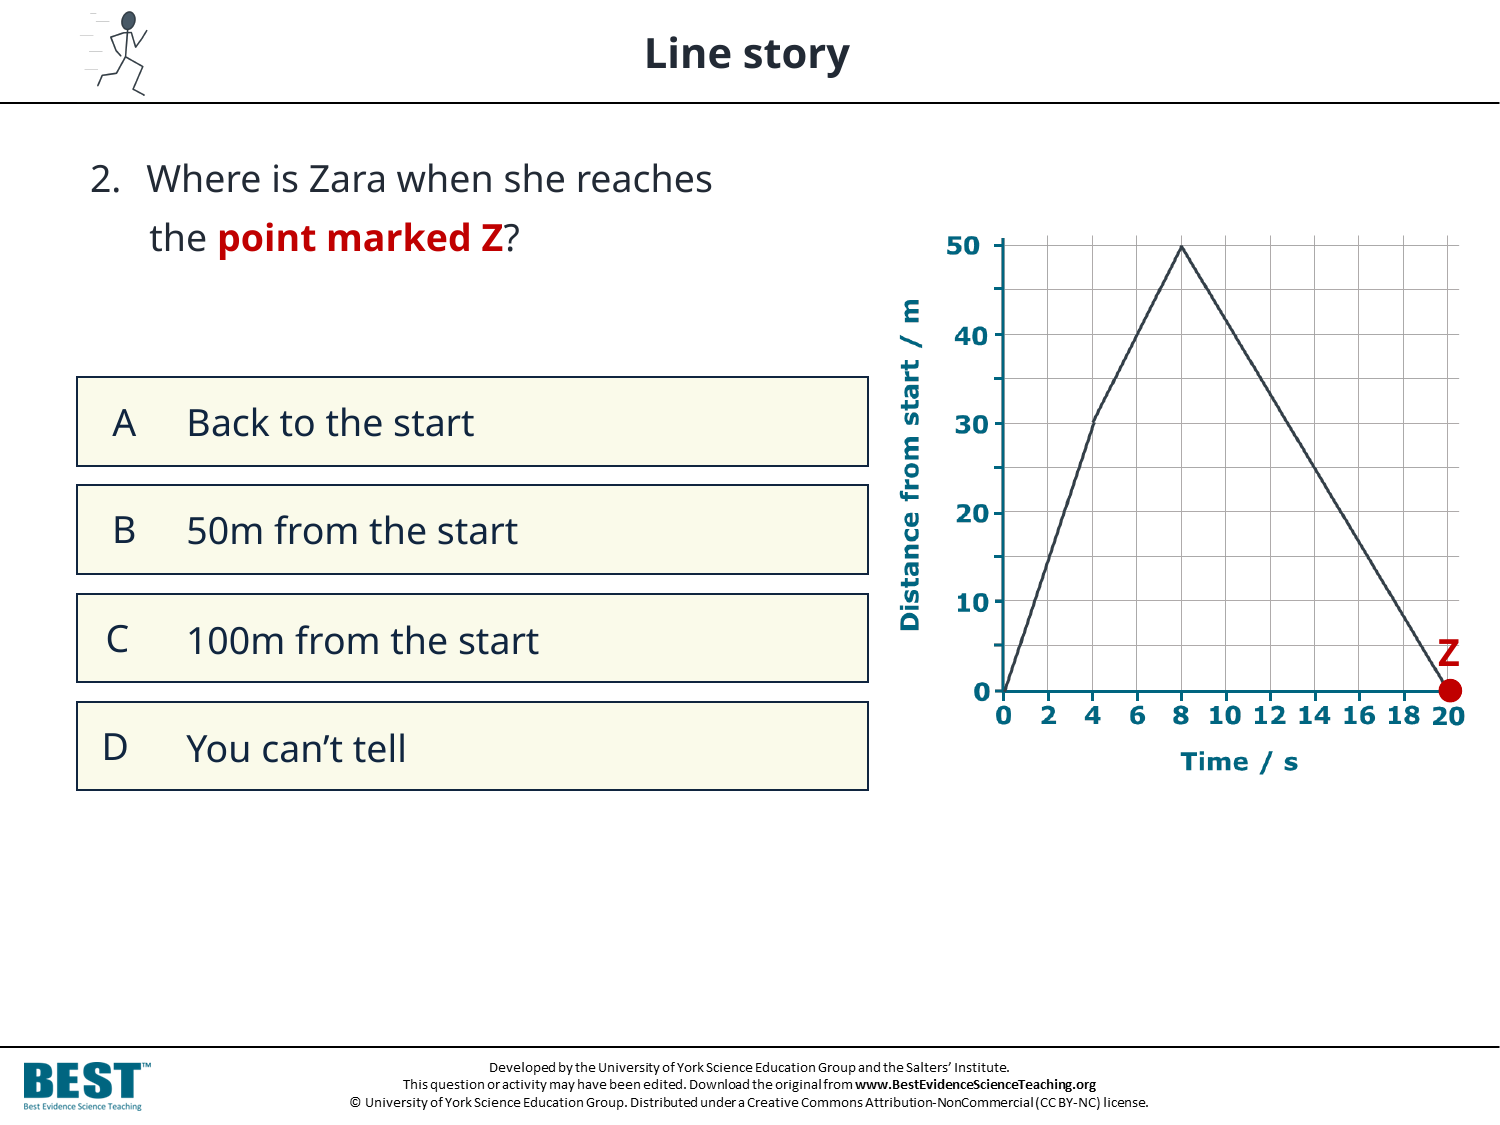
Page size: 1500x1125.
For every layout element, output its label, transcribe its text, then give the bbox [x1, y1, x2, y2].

picture [0, 11, 1500, 1122]
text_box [77, 377, 868, 791]
text_box Line story [23, 4, 1471, 99]
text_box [885, 221, 1480, 791]
